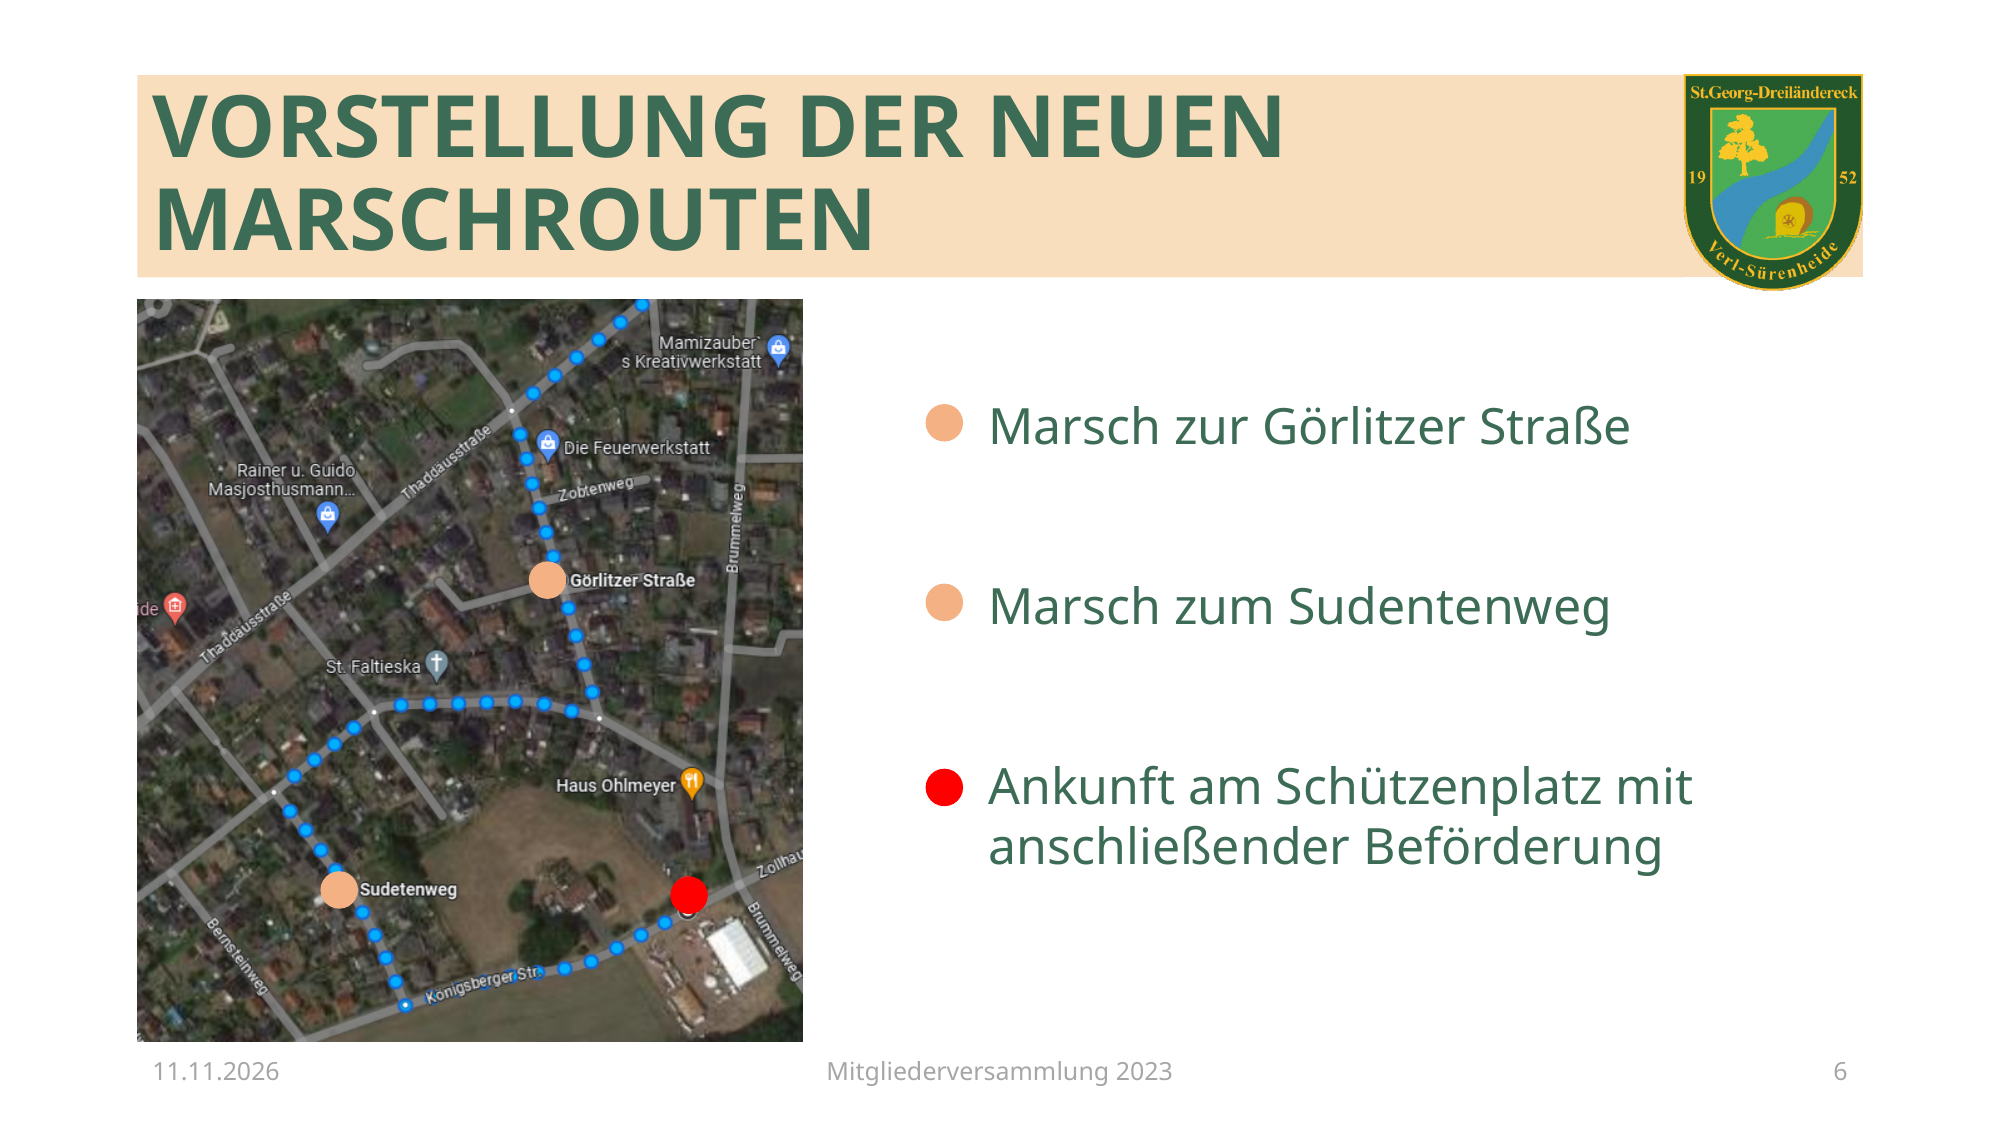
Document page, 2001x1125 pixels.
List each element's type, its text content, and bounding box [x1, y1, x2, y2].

text_box [925, 768, 964, 807]
text_box Marsch zur Görlitzer Straße Marsch zum Sudentenweg Ankunft am Schützenplatz mit anschließender Beförderung [926, 387, 1749, 988]
slide_number 6 [1412, 1042, 1863, 1103]
text_box [925, 404, 964, 442]
text_box [925, 583, 964, 622]
title Vorstellung der neuen Marschrouten [137, 75, 1684, 278]
footer Mitgliederversammlung 2023 [662, 1042, 1338, 1103]
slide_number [137, 1043, 588, 1103]
picture [137, 299, 803, 1043]
picture [1683, 74, 1863, 293]
